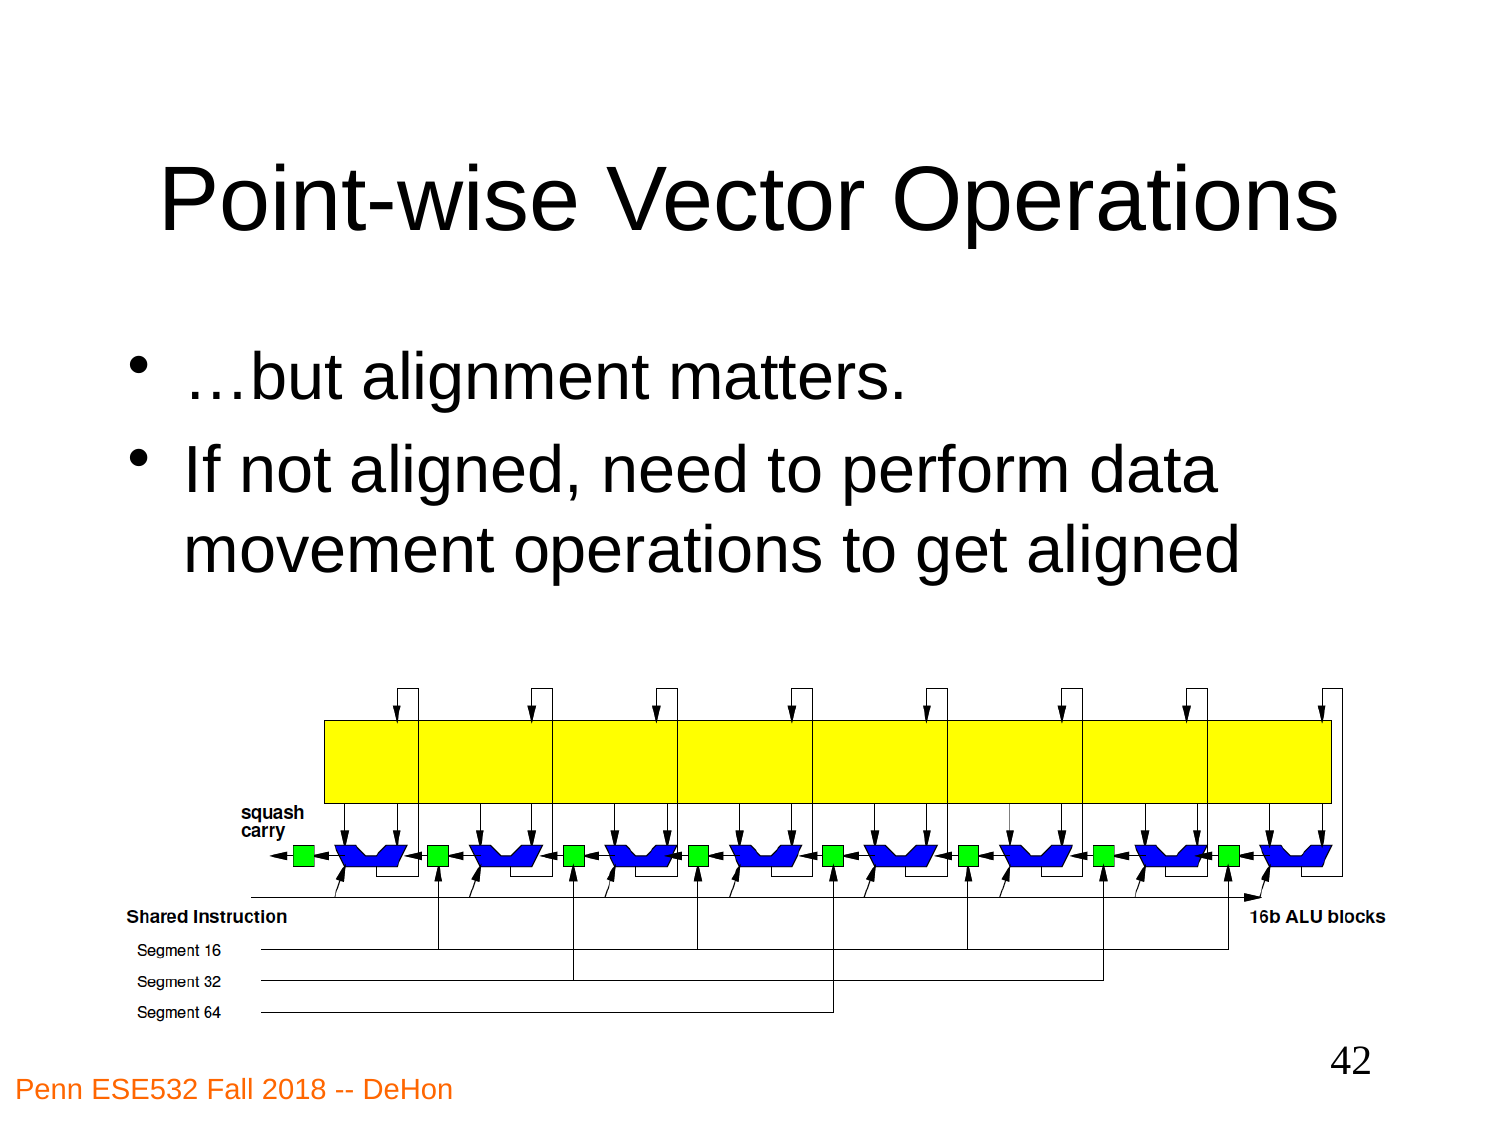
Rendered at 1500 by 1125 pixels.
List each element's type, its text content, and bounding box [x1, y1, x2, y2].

slide_number Penn ESE532 Fall 2018 -- DeHon [0, 1062, 688, 1125]
list …but alignment matters. If not aligned, need to perform data movement operations to get aligned [112, 324, 1388, 1001]
slide_number 42 [1074, 1031, 1388, 1101]
picture [124, 687, 1388, 1025]
title Point-wise Vector Operations [112, 99, 1388, 288]
